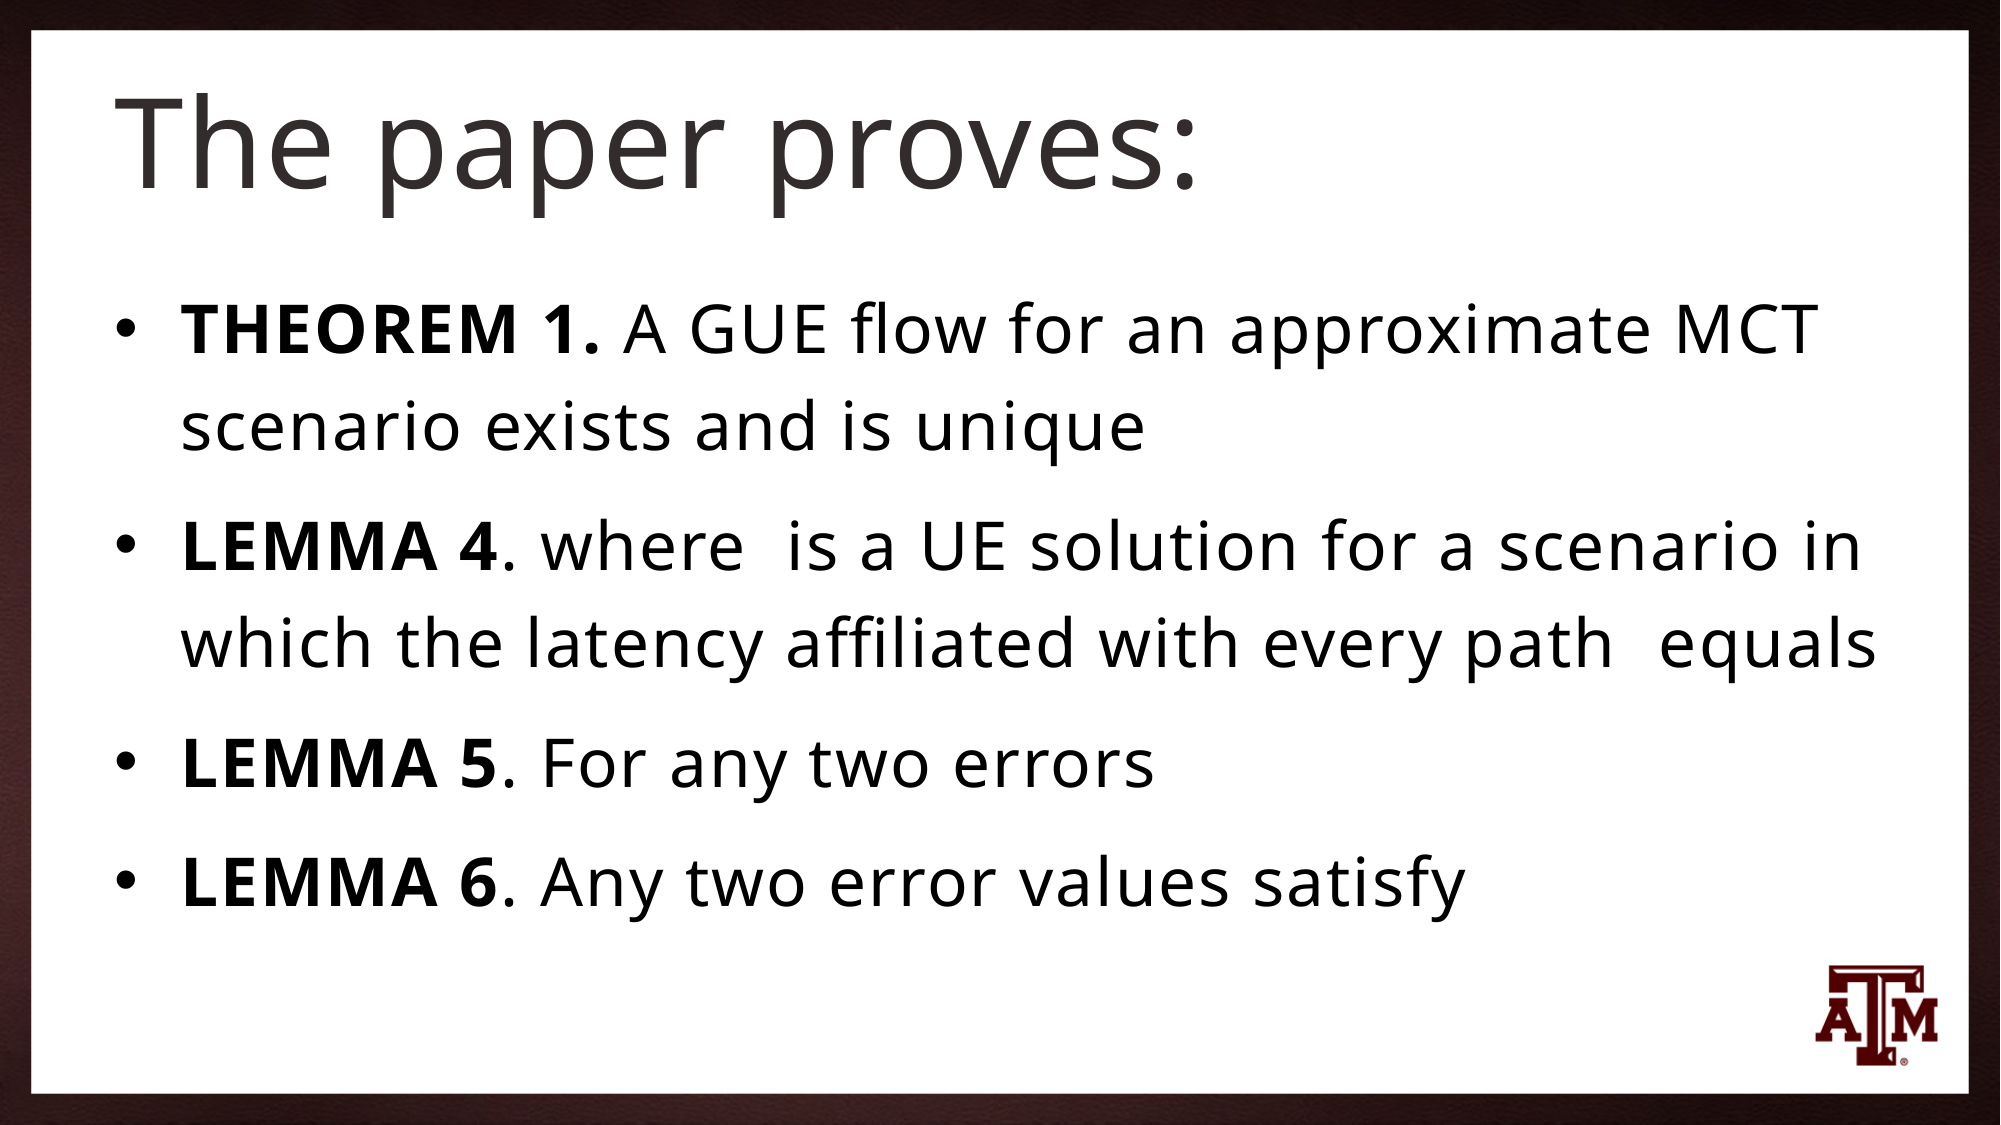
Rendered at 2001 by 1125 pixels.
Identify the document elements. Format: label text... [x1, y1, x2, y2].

title The paper proves: [99, 45, 1900, 233]
picture [0, 0, 2000, 1125]
